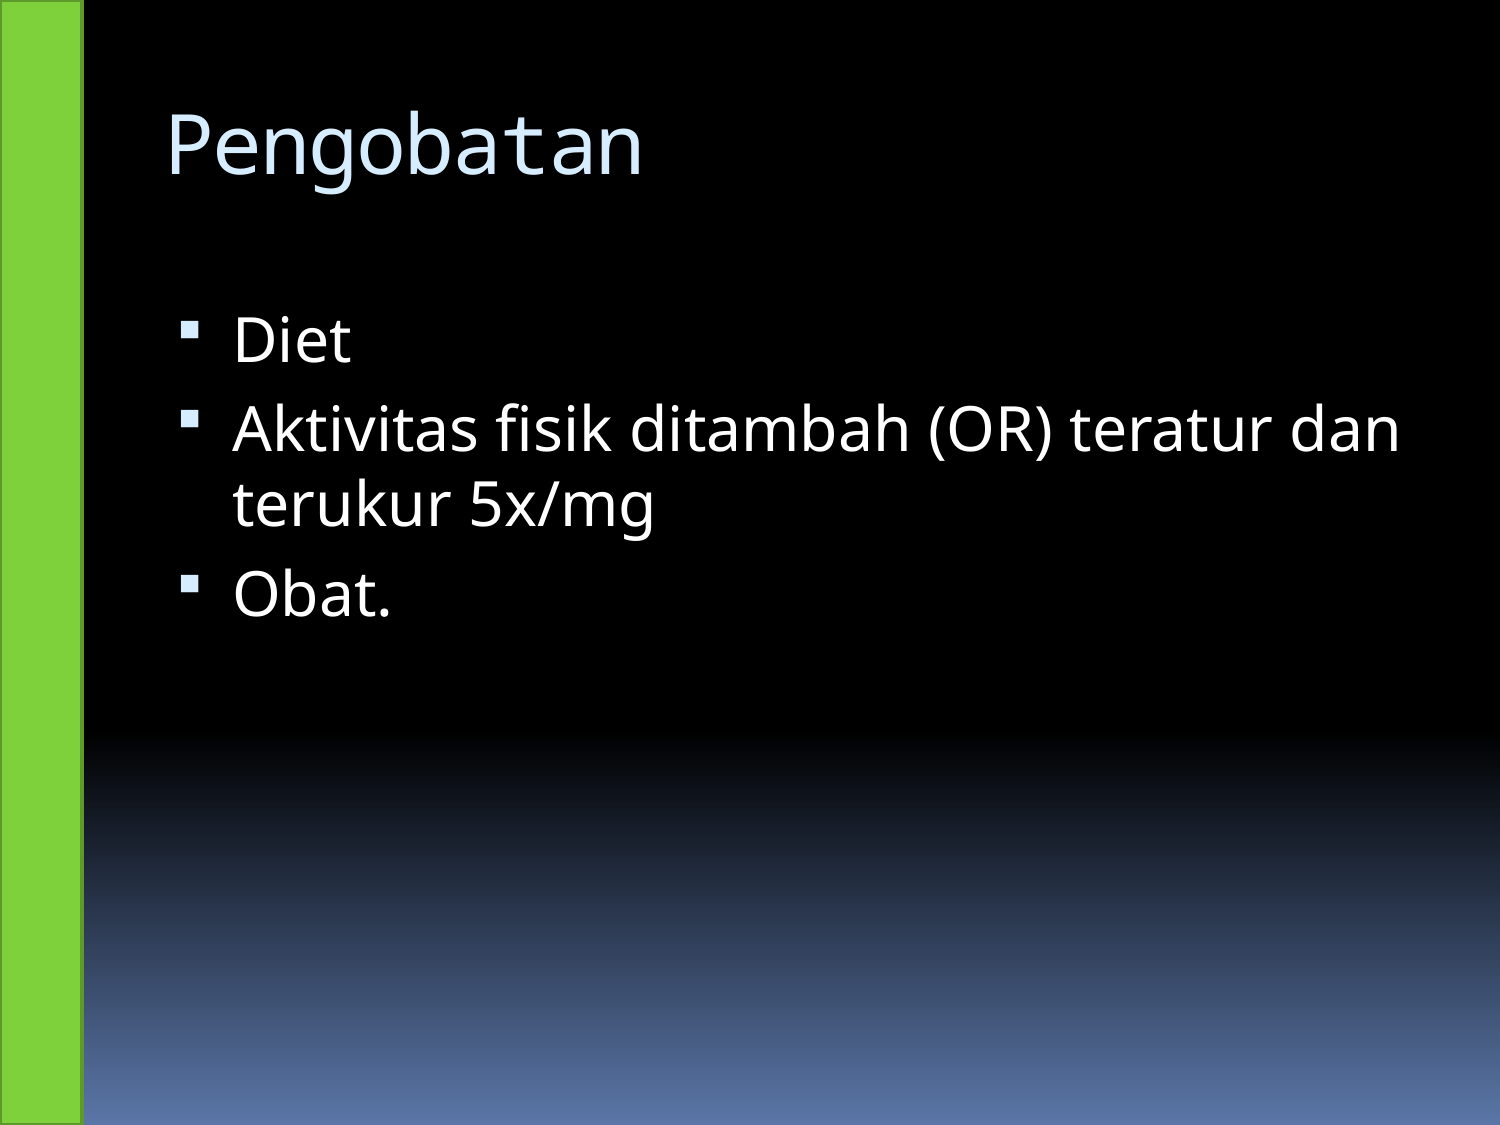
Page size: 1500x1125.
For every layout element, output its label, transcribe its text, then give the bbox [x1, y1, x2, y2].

text_box [0, 0, 84, 1125]
list Diet Aktivitas fisik ditambah (OR) teratur dan terukur 5x/mg Obat. [150, 292, 1425, 1043]
title Pengobatan [150, 83, 1425, 234]
